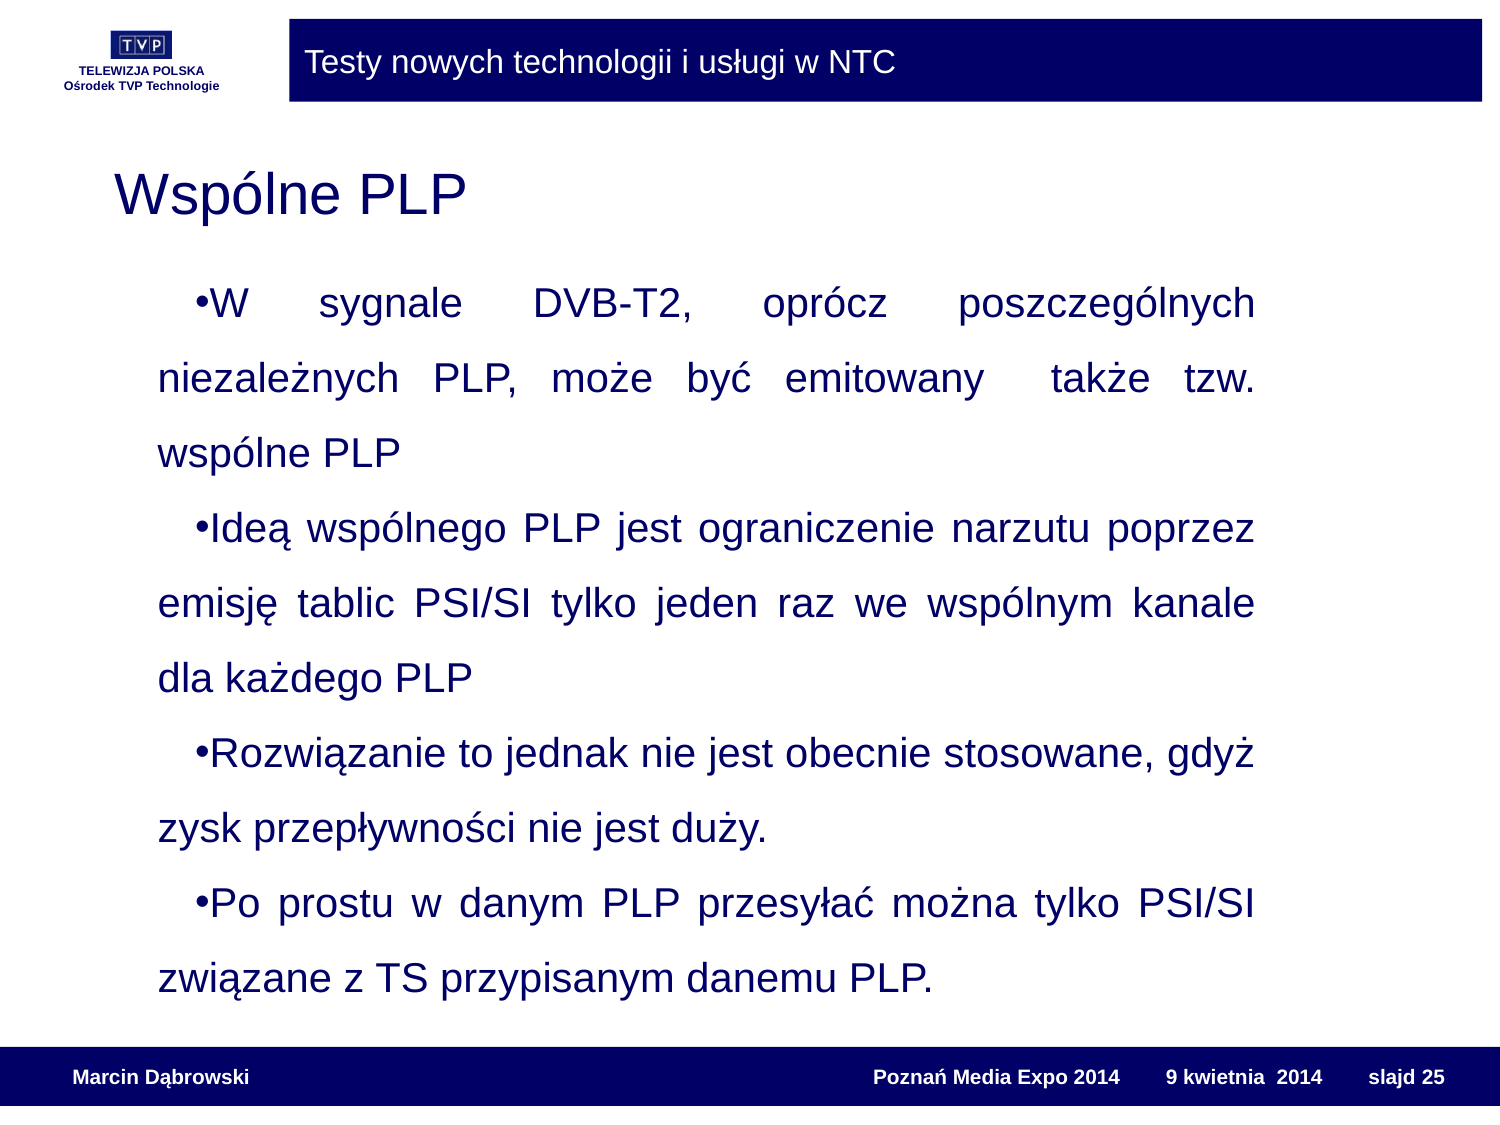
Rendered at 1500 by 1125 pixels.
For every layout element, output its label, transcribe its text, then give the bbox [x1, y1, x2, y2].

text_box Wspólne PLP [100, 148, 1400, 268]
picture [110, 30, 172, 59]
text_box W sygnale DVB-T2, oprócz poszczególnych niezależnych PLP, może być emitowany także tzw. wspólne PLP Ideą wspólnego PLP jest ograniczenie narzutu poprzez emisję tablic PSI/SI tylko jeden raz we wspólnym kanale dla każdego PLP Rozwiązanie to jednak nie jest obecnie stosowane, gdyż zysk przepływności nie jest duży. Po prostu w danym PLP przesyłać można tylko PSI/SI związane z TS przypisanym danemu PLP. [107, 243, 1271, 1009]
